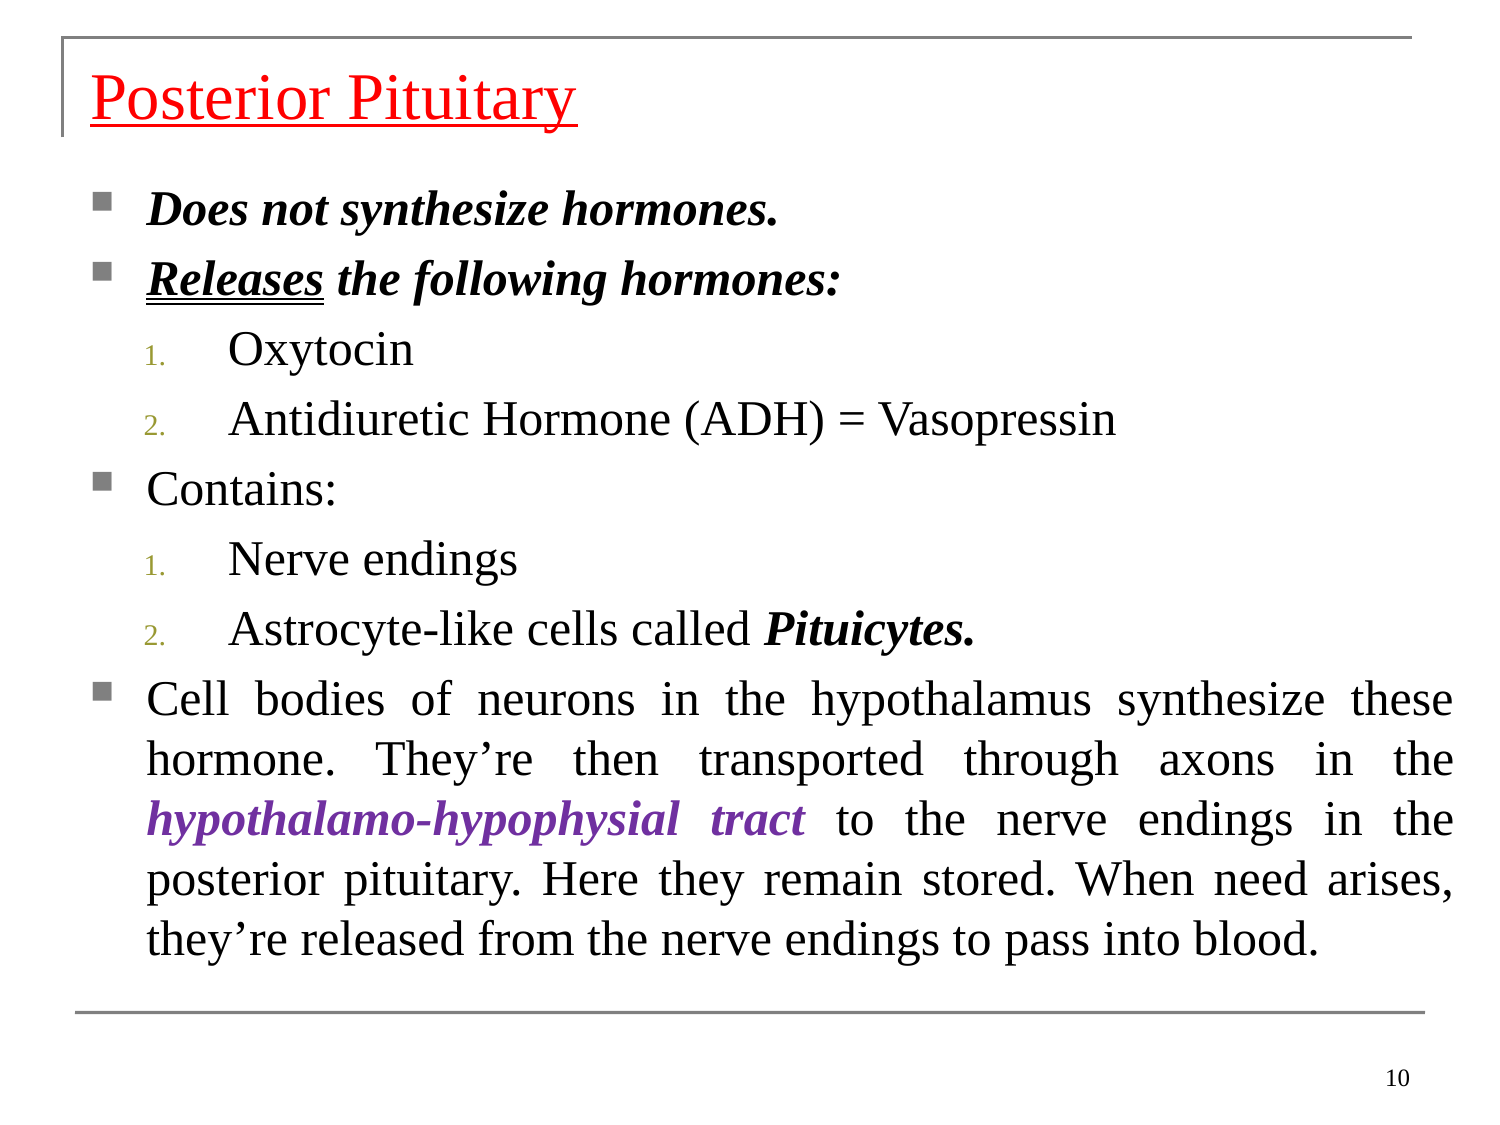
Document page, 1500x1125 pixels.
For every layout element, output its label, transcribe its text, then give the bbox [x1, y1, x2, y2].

list Does not synthesize hormones. Releases the following hormones: Oxytocin Antidiuretic Hormone (ADH) = Vasopressin Contains: Nerve endings Astrocyte-like cells called Pituicytes. Cell bodies of neurons in the hypothalamus synthesize these hormone. They’re then transported through axons in the hypothalamo-hypophysial tract to the nerve endings in the posterior pituitary. Here they remain stored. When need arises, they’re released from the nerve endings to pass into blood. [74, 167, 1471, 1010]
title Posterior Pituitary [74, 45, 1456, 149]
slide_number 10 [1074, 1023, 1426, 1100]
